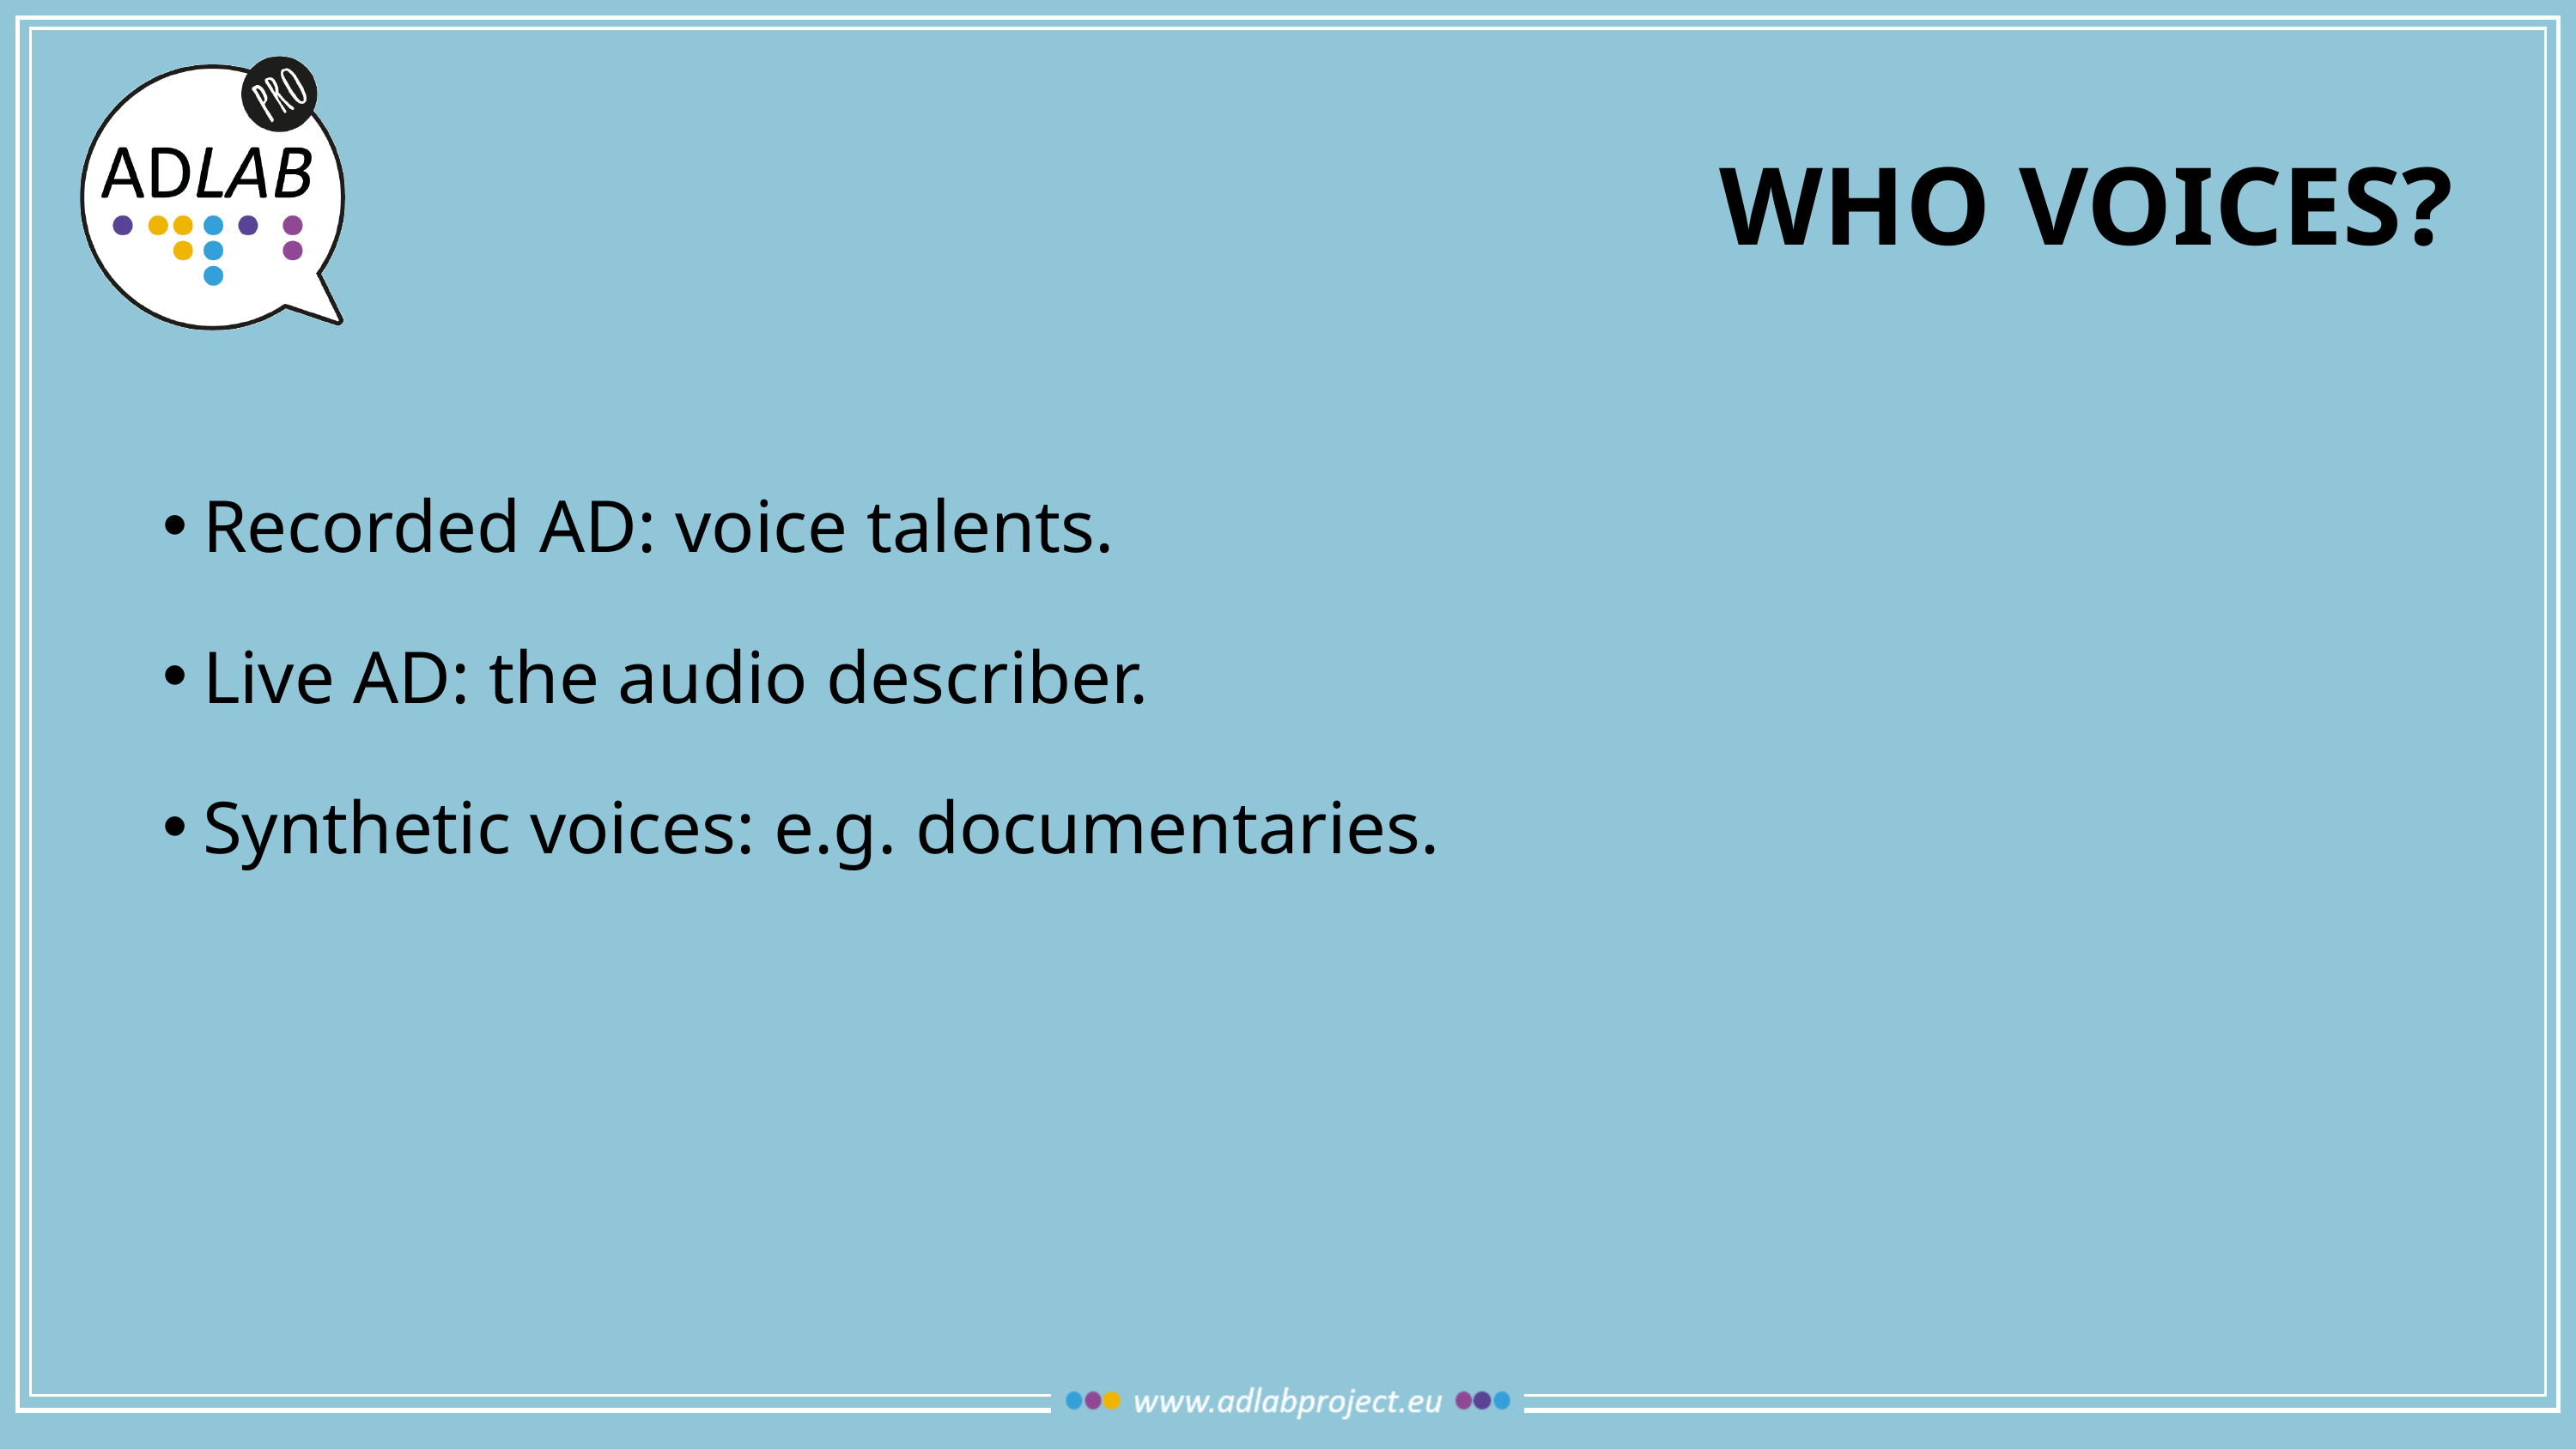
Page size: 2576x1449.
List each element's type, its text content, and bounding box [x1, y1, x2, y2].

list Recorded AD: voice talents. Live AD: the audio describer. Synthetic voices: e.g. documentaries. [150, 431, 2467, 1312]
title WHO VOICES? [384, 70, 2467, 351]
picture [1051, 1378, 1524, 1429]
picture [72, 49, 353, 330]
